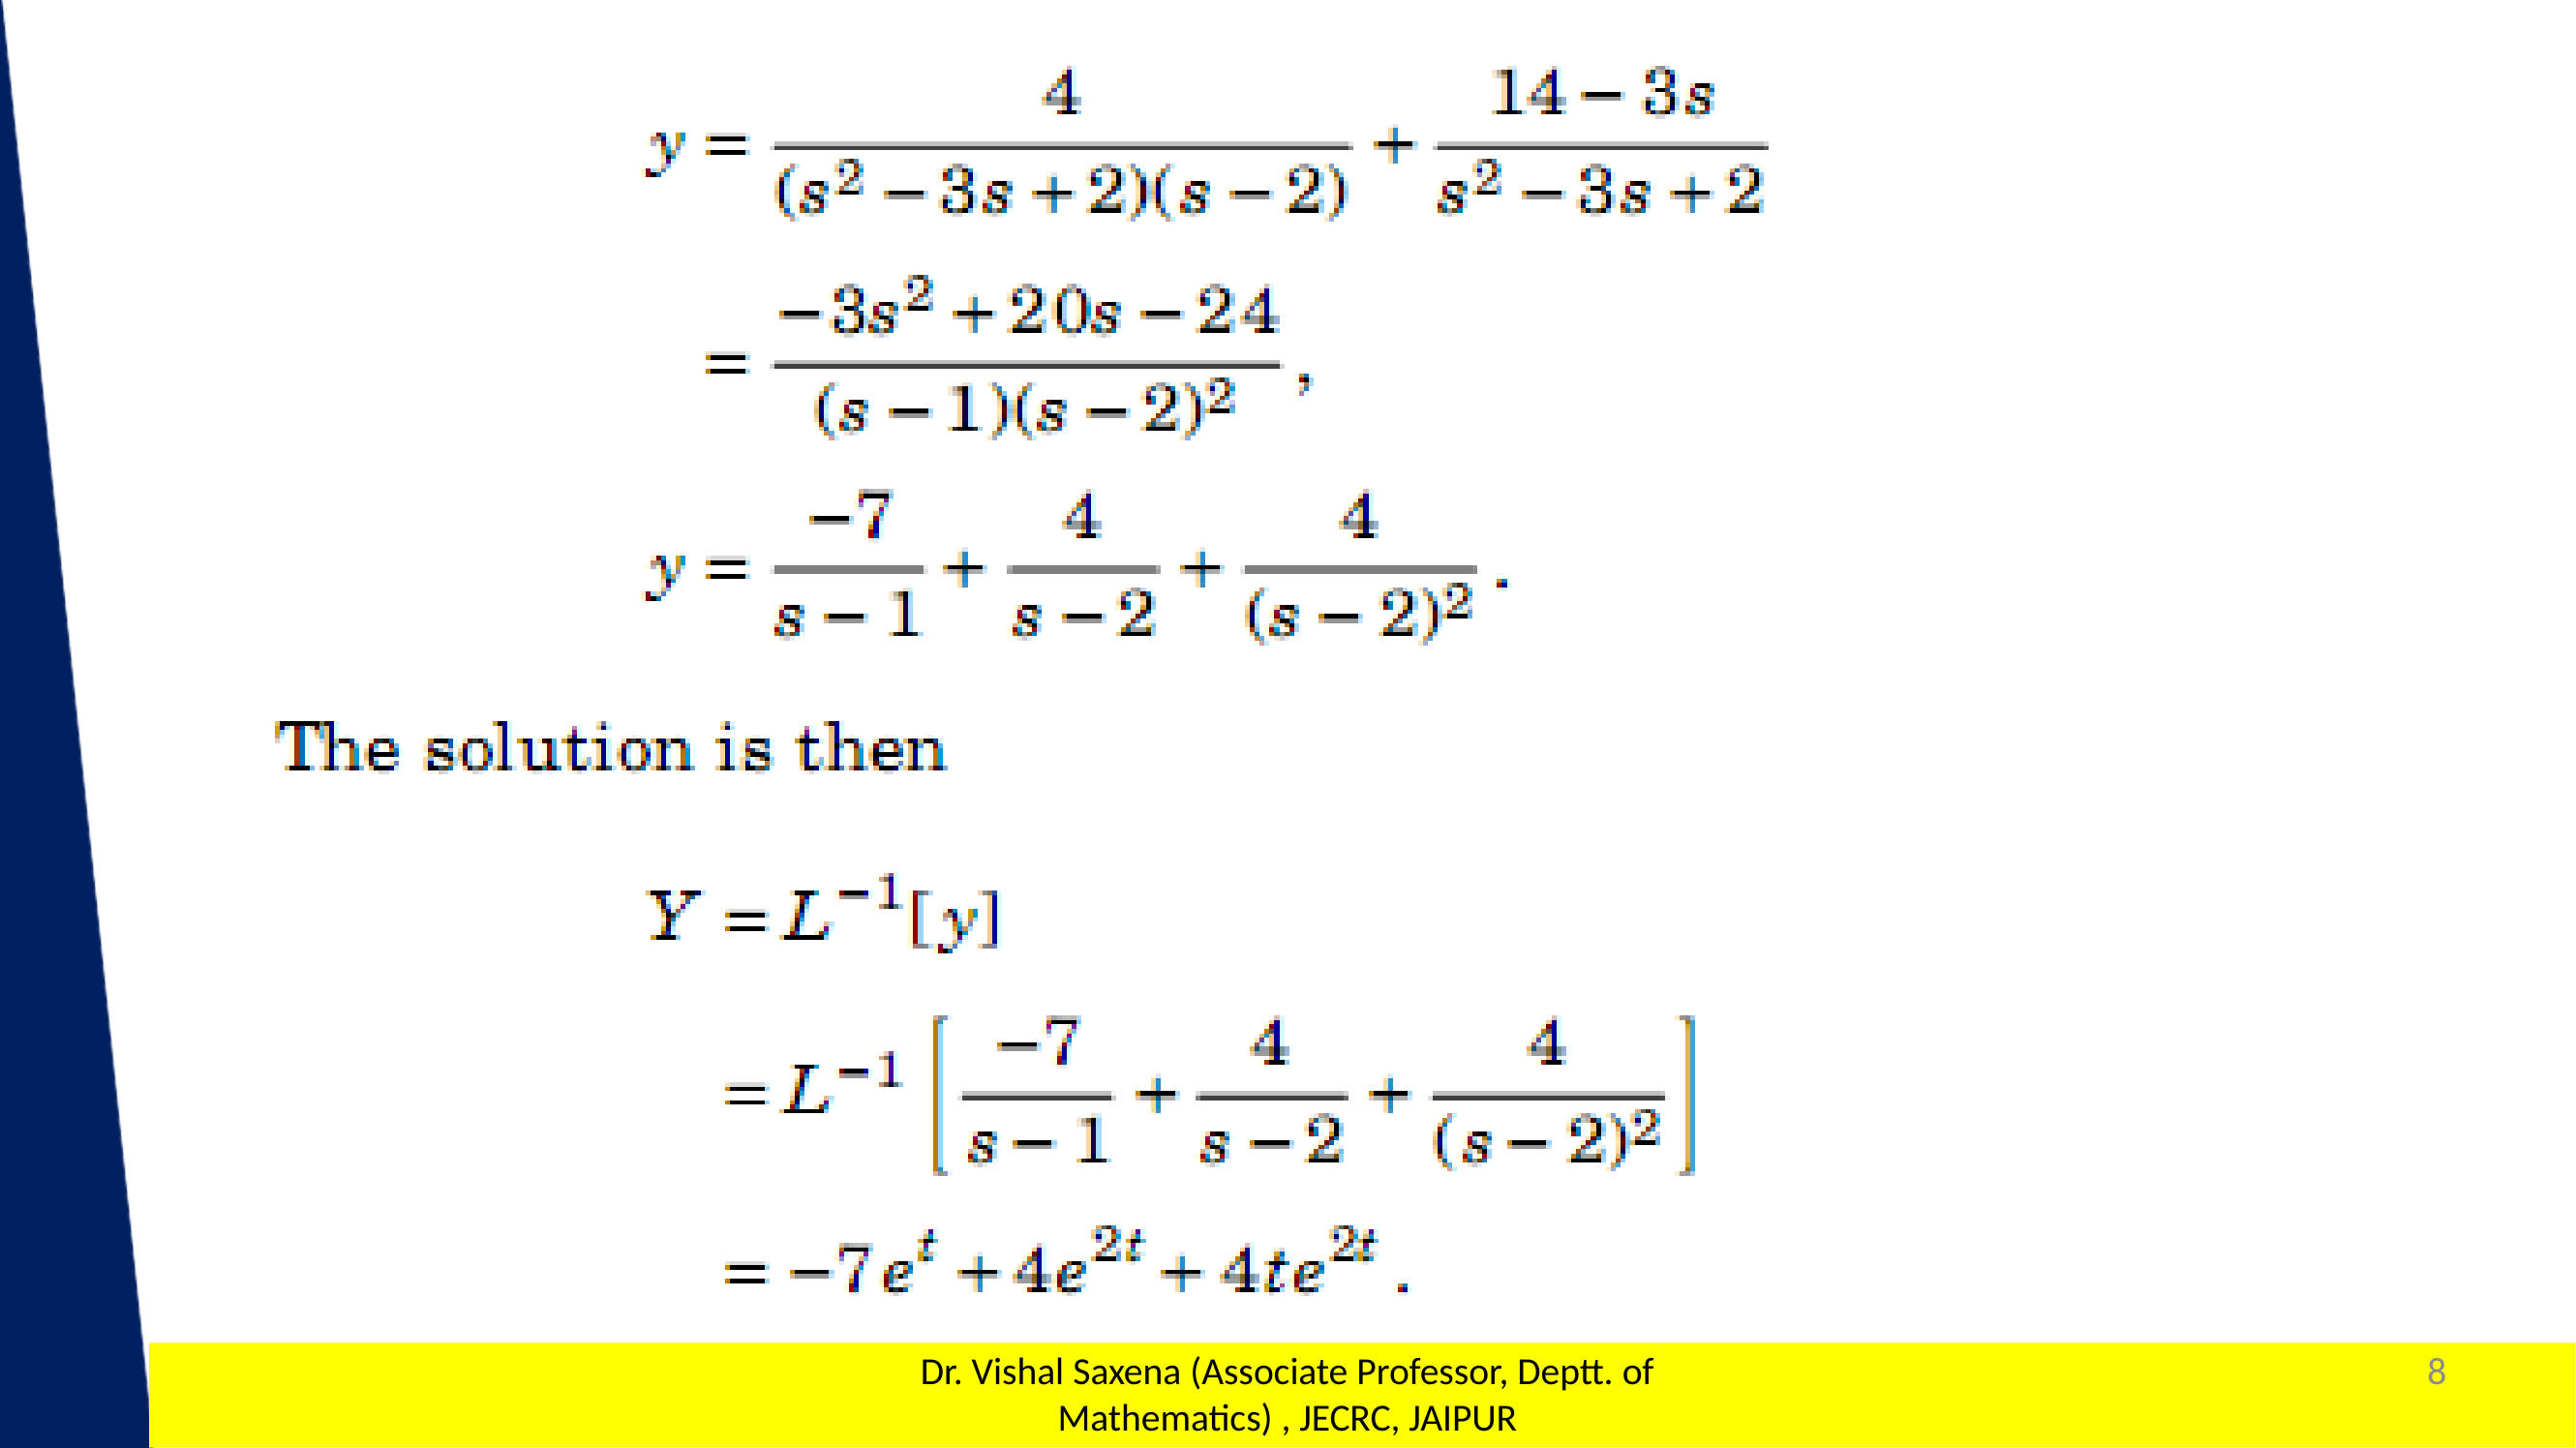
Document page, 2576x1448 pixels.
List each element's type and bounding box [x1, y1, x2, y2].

text_box [0, 0, 2576, 1448]
picture [162, 0, 2576, 1342]
